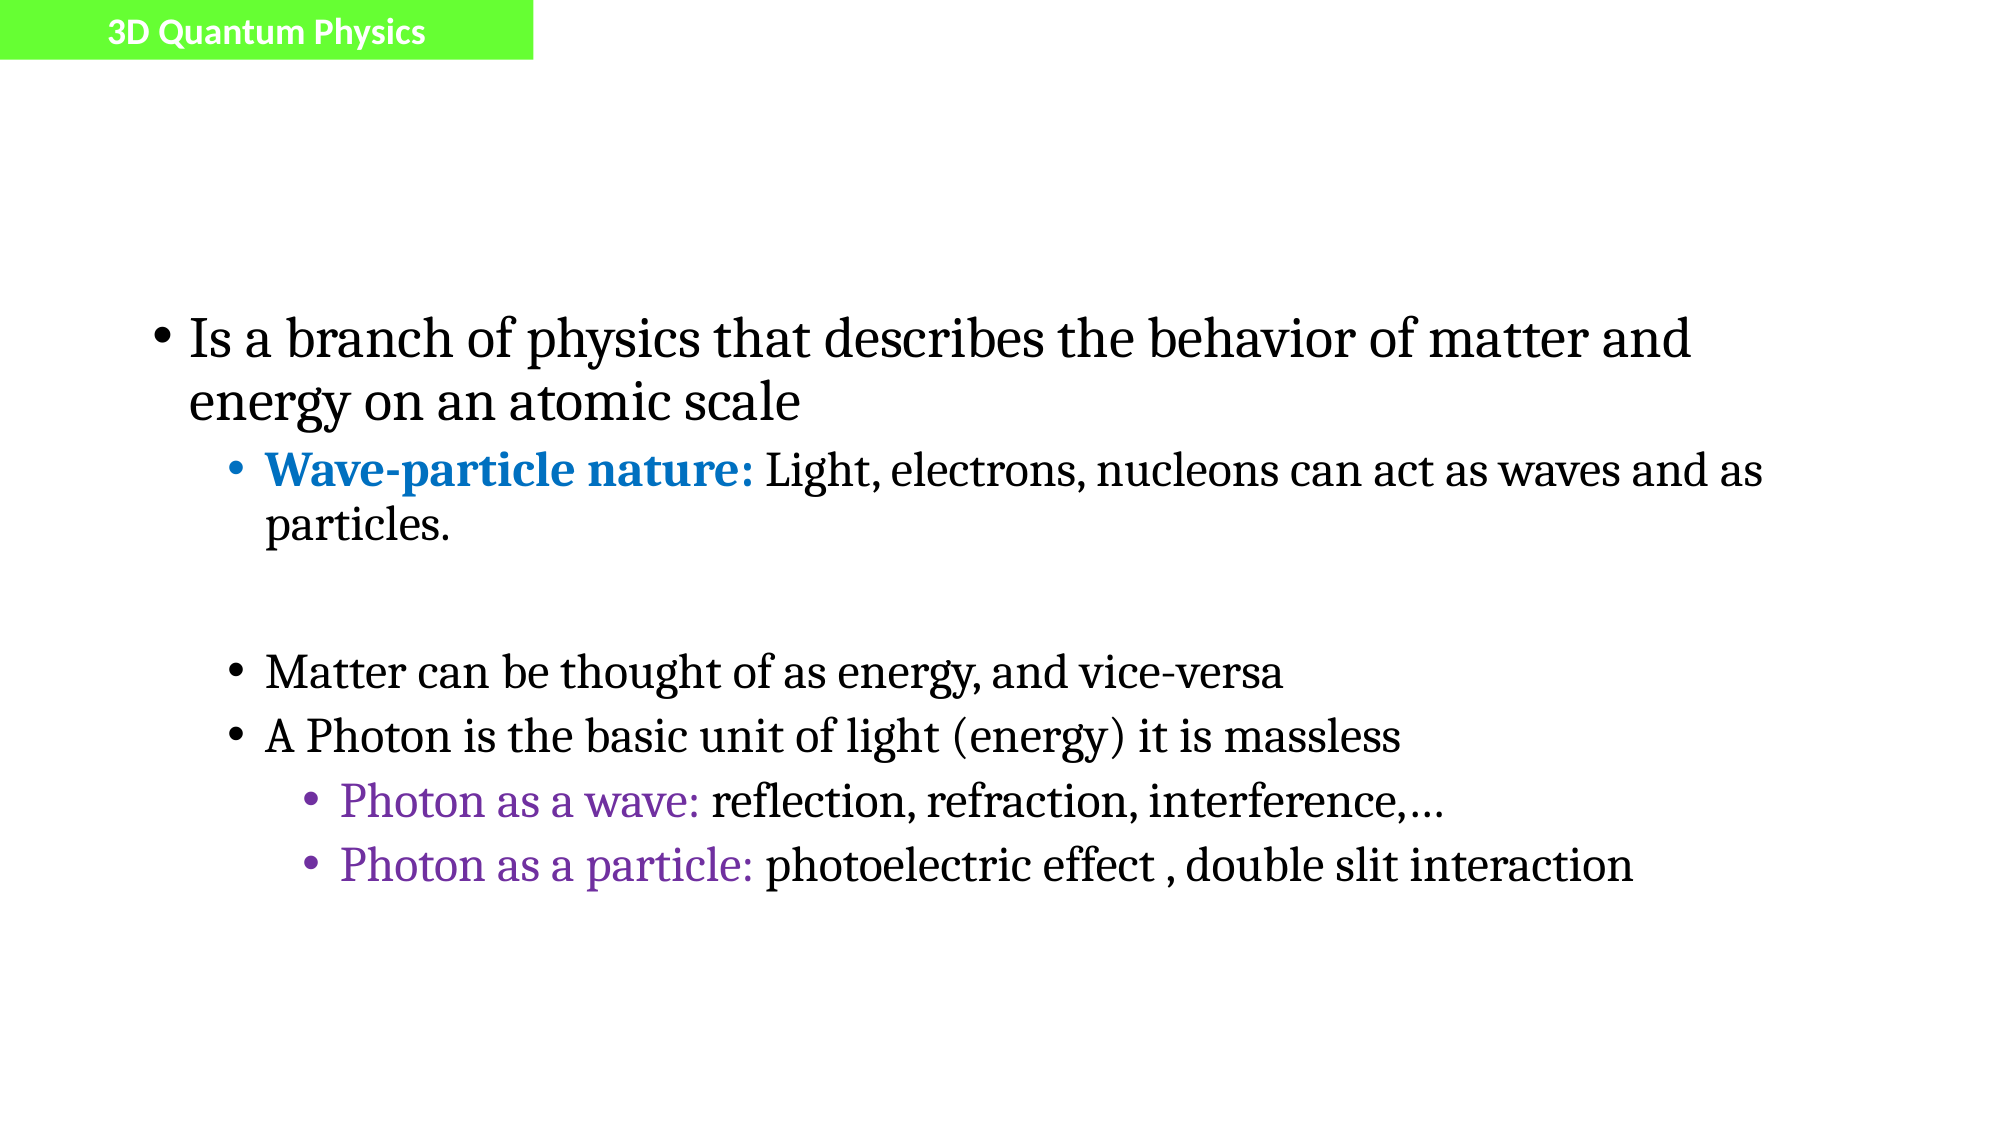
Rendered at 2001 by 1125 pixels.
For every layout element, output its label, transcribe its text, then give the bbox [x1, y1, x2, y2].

text_box 3D Quantum Physics [0, 0, 534, 60]
list Is a branch of physics that describes the behavior of matter and energy on an atomic scale Wave-particle nature: Light, electrons, nucleons can act as waves and as particles. Matter can be thought of as energy, and vice-versa A Photon is the basic unit of light (energy) it is massless Photon as a wave: reflection, refraction, interference,… Photon as a particle: photoelectric effect , double slit interaction [137, 299, 1863, 1014]
